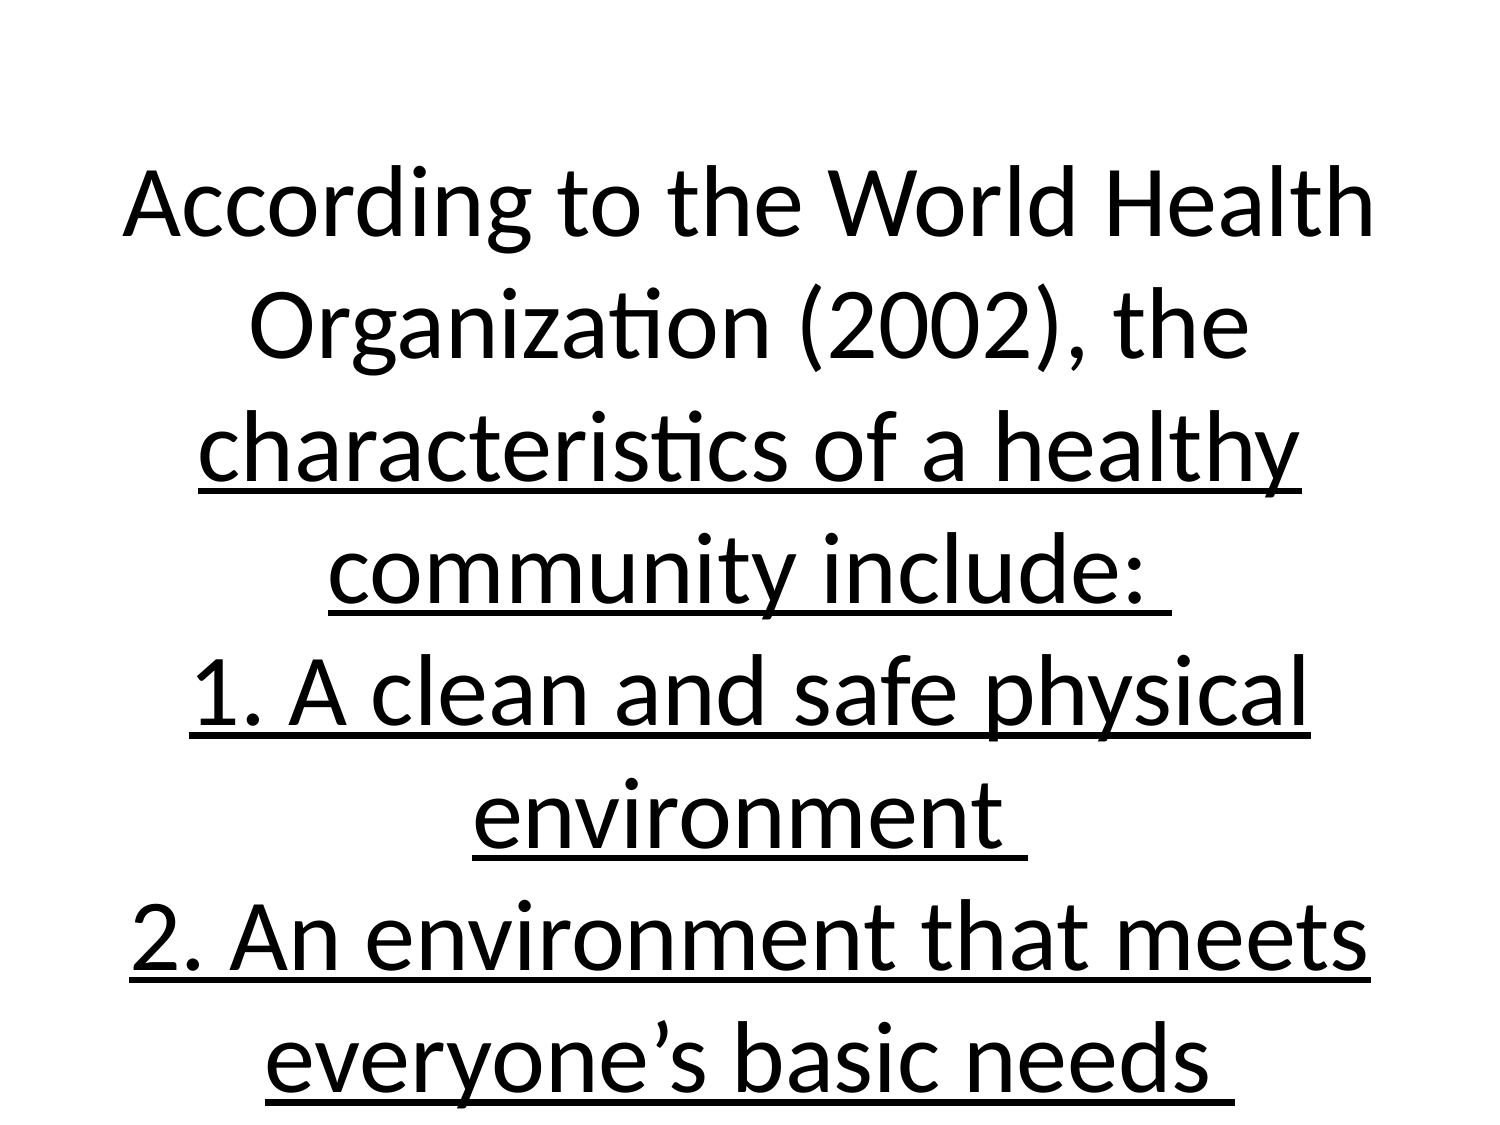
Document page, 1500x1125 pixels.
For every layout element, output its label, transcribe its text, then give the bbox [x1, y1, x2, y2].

title According to the World Health Organization (2002), the characteristics of a healthy community include: 1. A clean and safe physical environment 2. An environment that meets everyone’s basic needs [0, 0, 1500, 1125]
